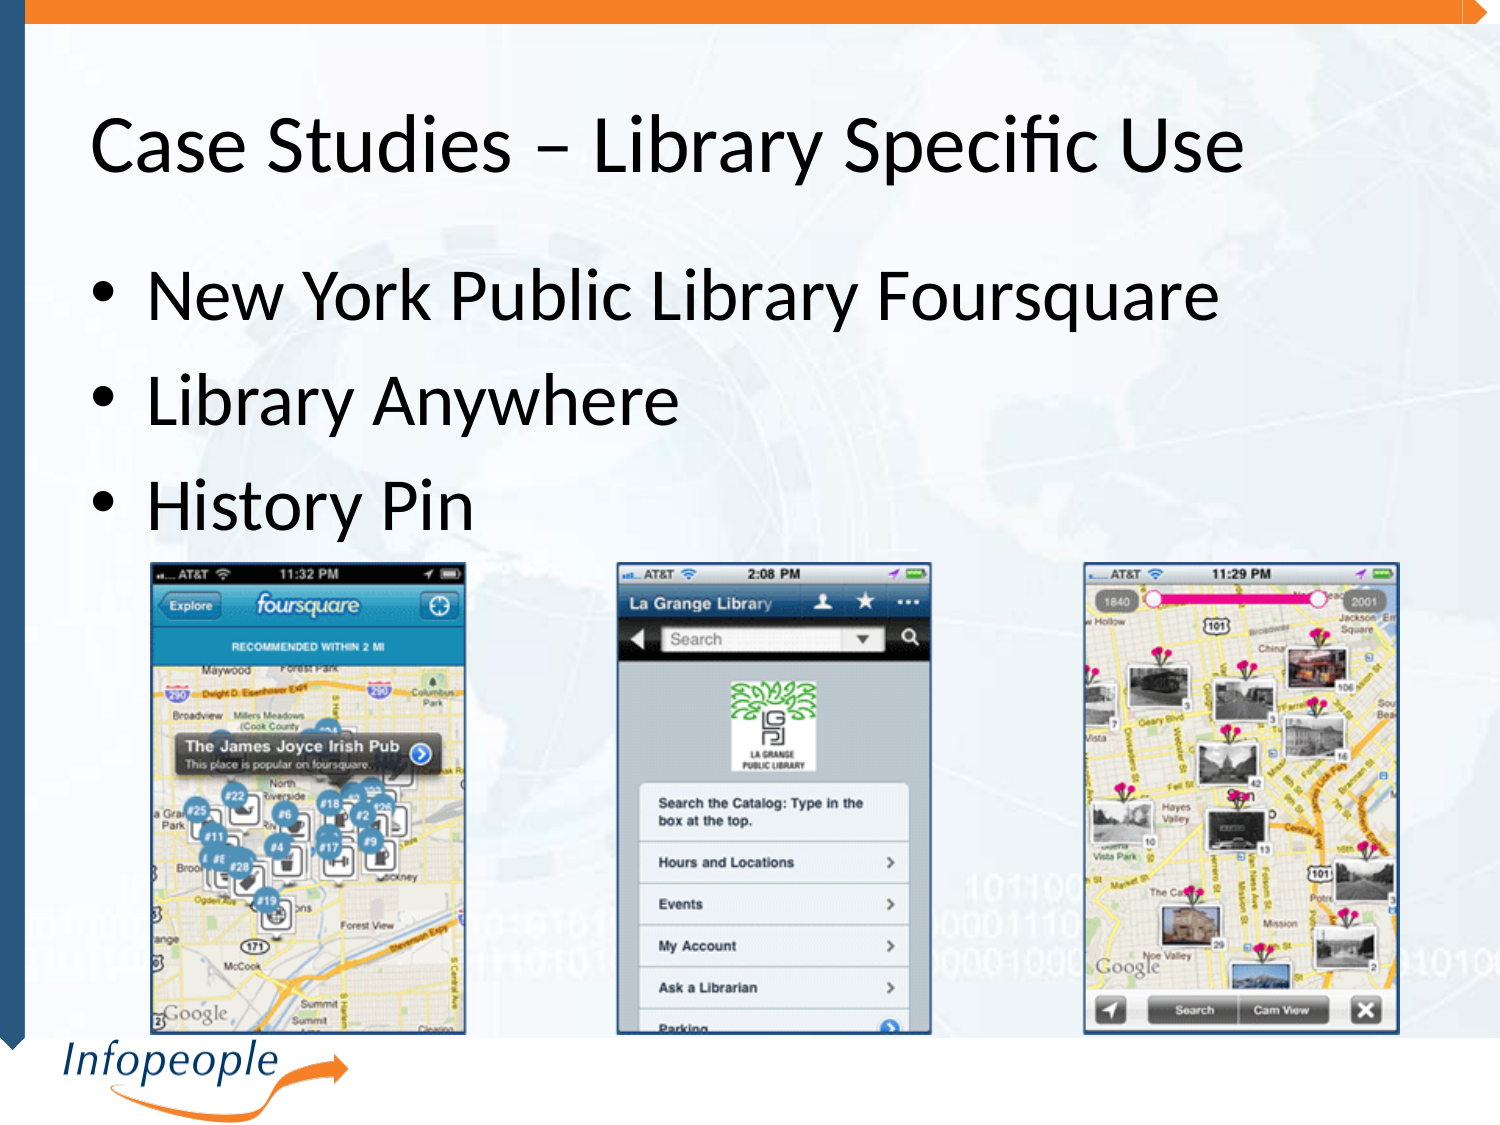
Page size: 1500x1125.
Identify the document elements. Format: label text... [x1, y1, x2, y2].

title Case Studies – Library Specific Use [74, 44, 1313, 233]
list New York Public Library Foursquare Library Anywhere History Pin [74, 237, 1426, 1006]
picture [24, 24, 1500, 1125]
